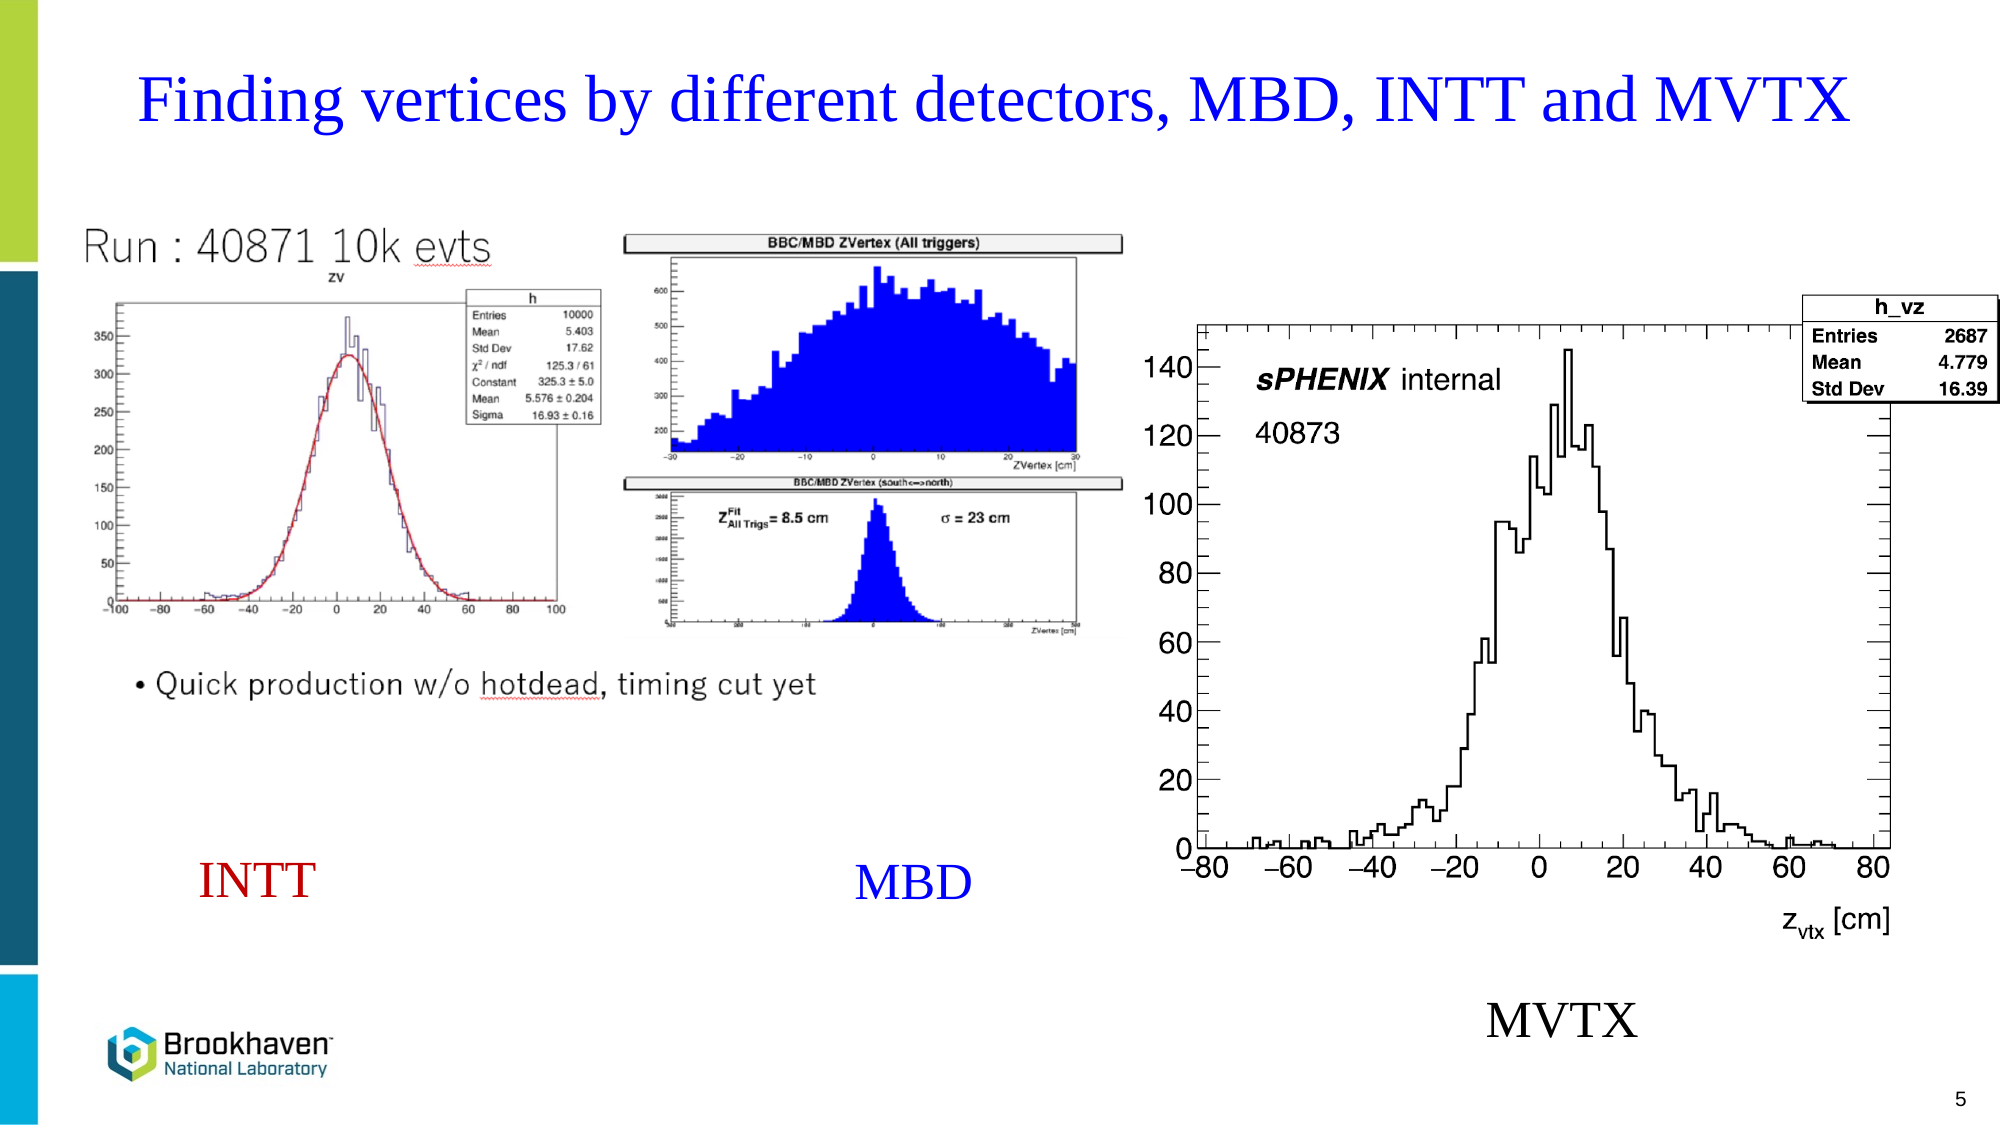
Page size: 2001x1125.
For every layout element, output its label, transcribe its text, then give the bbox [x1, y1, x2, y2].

text_box INTT [190, 837, 324, 916]
picture [0, 0, 2001, 1125]
text_box Finding vertices by different detectors, MBD, INTT and MVTX [129, 46, 1862, 142]
slide_number 5 [1901, 1069, 1968, 1125]
text_box MVTX [1478, 978, 1647, 1056]
text_box MBD [846, 839, 981, 918]
